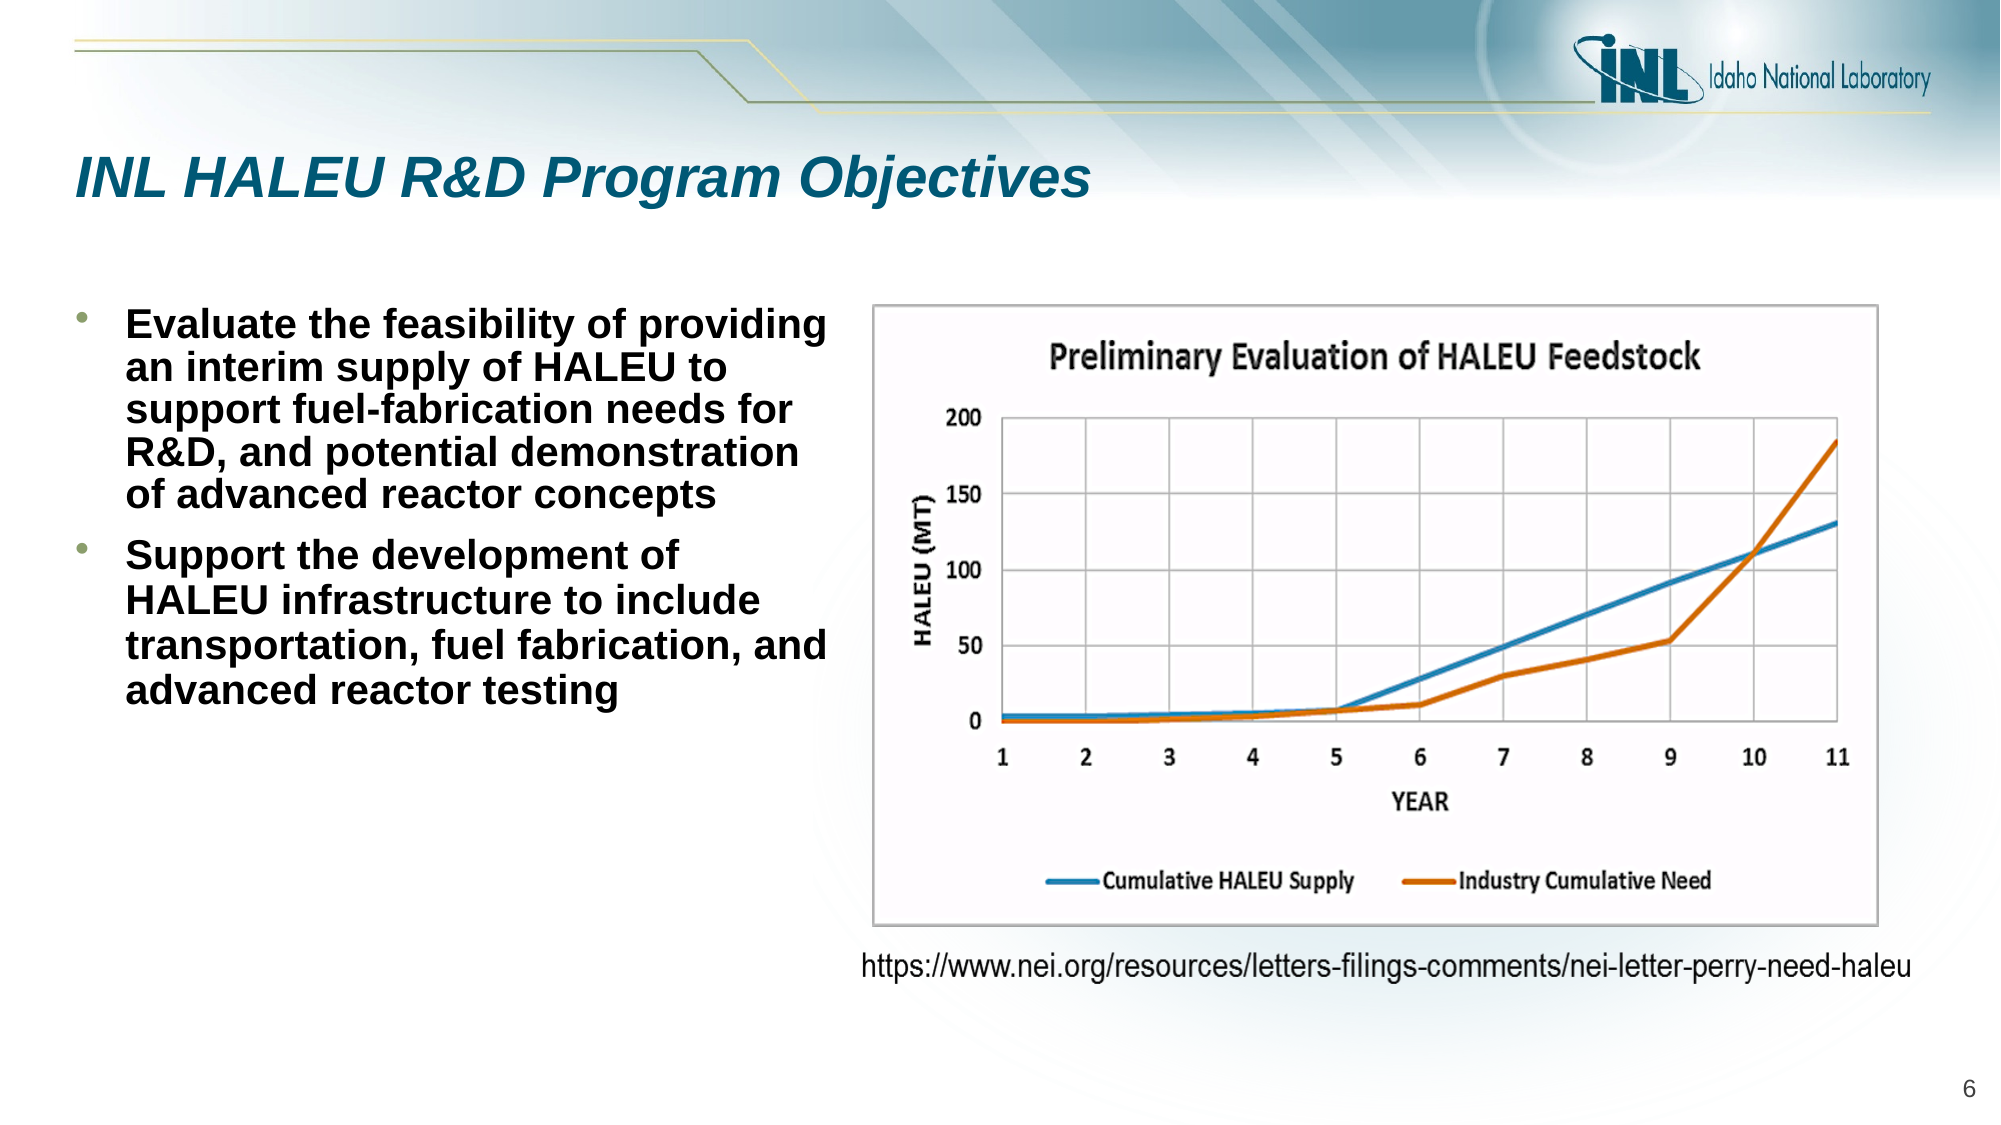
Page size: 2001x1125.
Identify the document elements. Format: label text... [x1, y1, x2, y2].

list Evaluate the feasibility of providing an interim supply of HALEU to support fuel-fabrication needs for R&D, and potential demonstration of advanced reactor concepts Support the development of HALEU infrastructure to include transportation, fuel fabrication, and advanced reactor testing [75, 304, 830, 714]
picture [68, 0, 2000, 202]
picture [813, 304, 2000, 1125]
title INL HALEU R&D Program Objectives [75, 149, 1925, 210]
